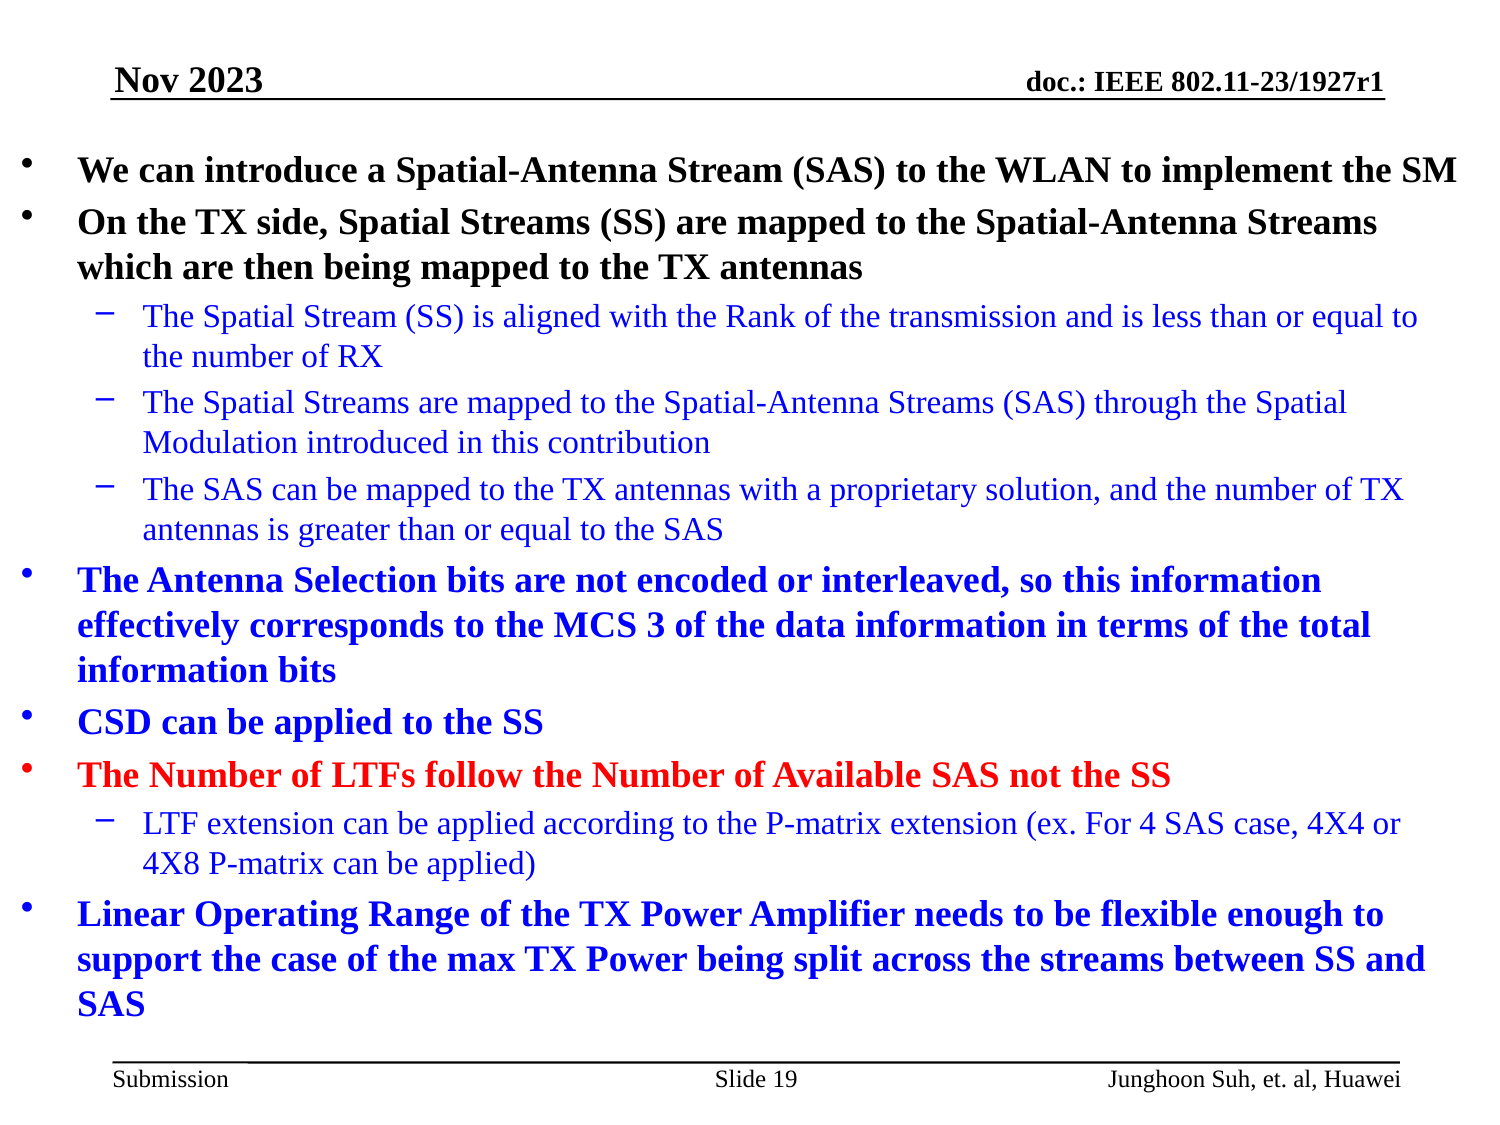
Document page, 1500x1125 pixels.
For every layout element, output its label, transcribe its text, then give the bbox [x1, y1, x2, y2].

slide_number Slide 19 [712, 1061, 800, 1093]
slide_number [114, 54, 265, 101]
list We can introduce a Spatial-Antenna Stream (SAS) to the WLAN to implement the SM On the TX side, Spatial Streams (SS) are mapped to the Spatial-Antenna Streams which are then being mapped to the TX antennas The Spatial Stream (SS) is aligned with the Rank of the transmission and is less than or equal to the number of RX The Spatial Streams are mapped to the Spatial-Antenna Streams (SAS) through the Spatial Modulation introduced in this contribution The SAS can be mapped to the TX antennas with a proprietary solution, and the number of TX antennas is greater than or equal to the SAS The Antenna Selection bits are not encoded or interleaved, so this information effectively corresponds to the MCS 3 of the data information in terms of the total information bits CSD can be applied to the SS The Number of LTFs follow the Number of Available SAS not the SS LTF extension can be applied according to the P-matrix extension (ex. For 4 SAS case, 4X4 or 4X8 P-matrix can be applied) Linear Operating Range of the TX Power Amplifier needs to be flexible enough to support the case of the max TX Power being split across the streams between SS and SAS [5, 137, 1481, 1050]
footer Junghoon Suh, et. al, Huawei [1104, 1061, 1402, 1093]
